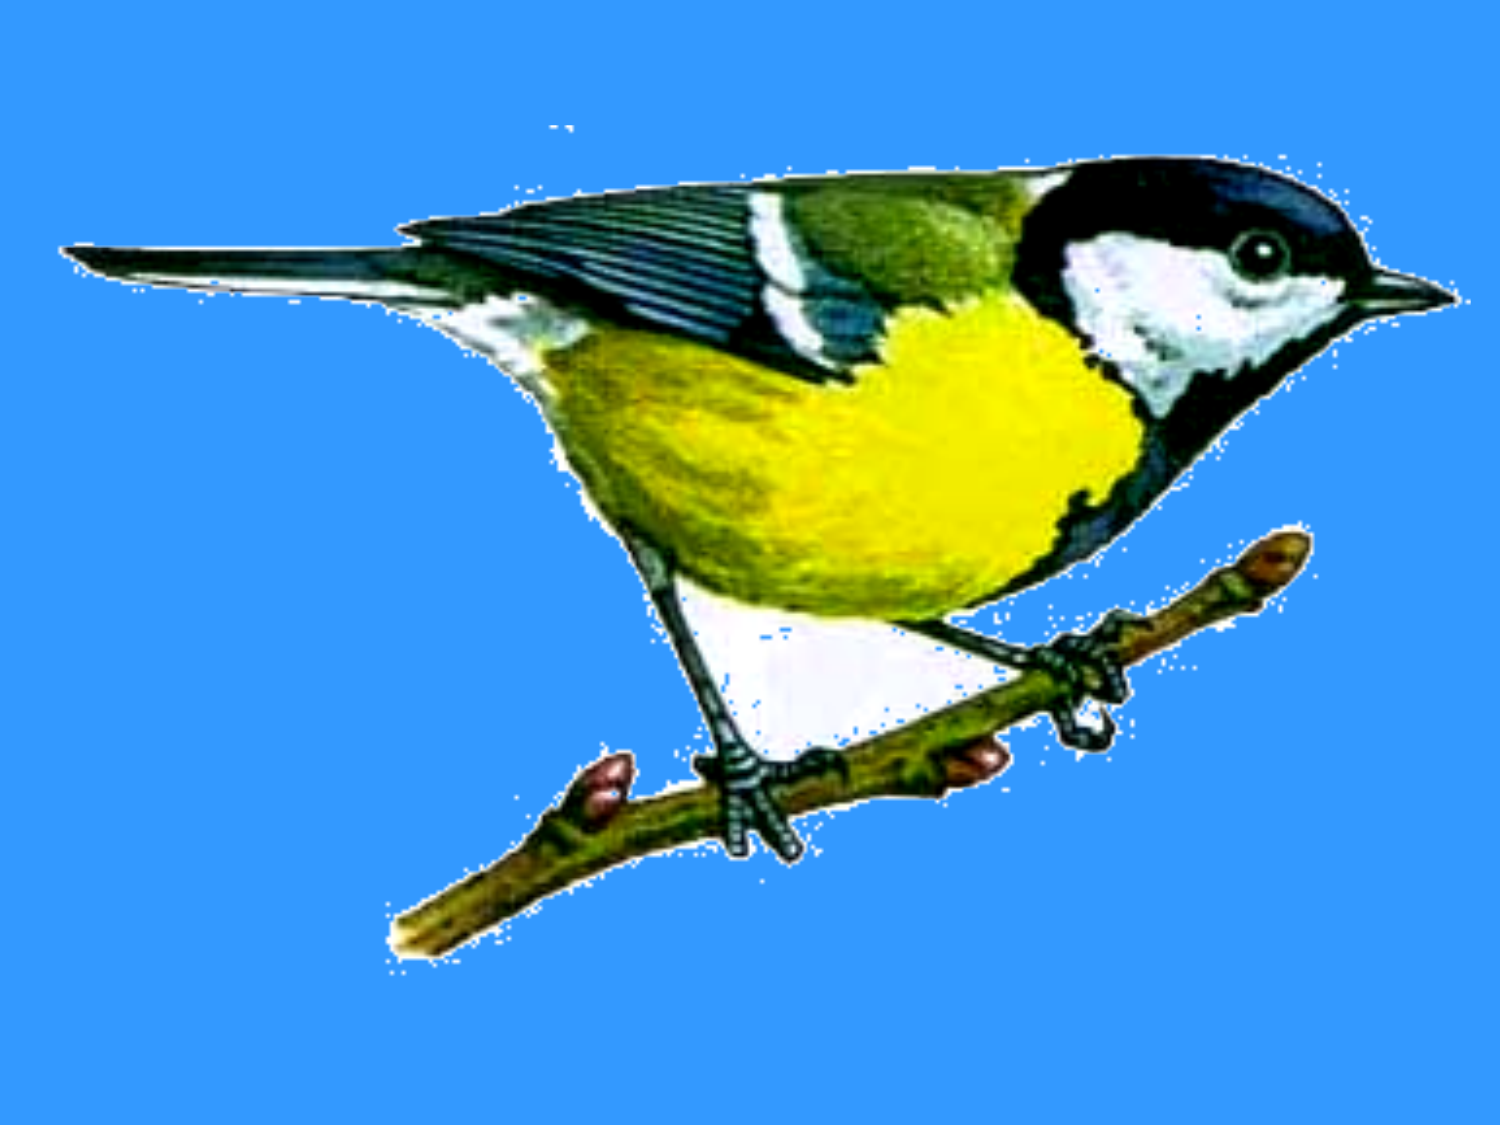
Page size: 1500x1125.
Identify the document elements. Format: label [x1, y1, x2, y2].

picture [40, 125, 1471, 999]
